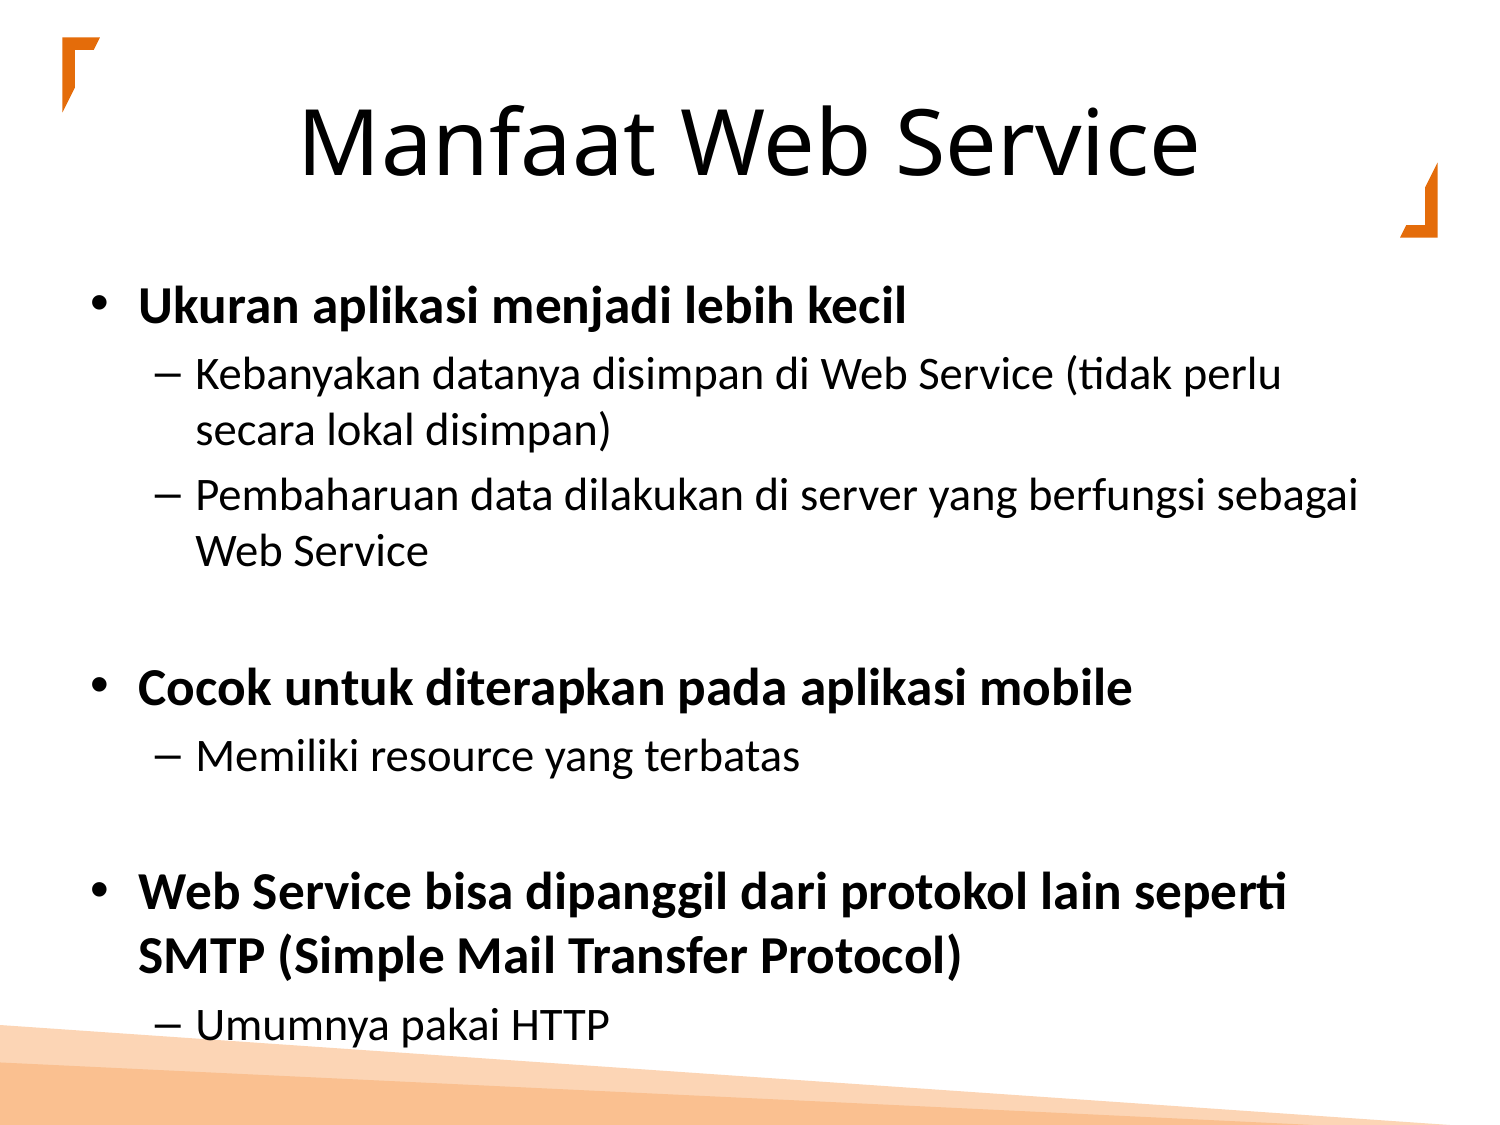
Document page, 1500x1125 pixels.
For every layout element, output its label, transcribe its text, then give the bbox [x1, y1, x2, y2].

title Manfaat Web Service [75, 45, 1425, 233]
list Ukuran aplikasi menjadi lebih kecil Kebanyakan datanya disimpan di Web Service (tidak perlu secara lokal disimpan) Pembaharuan data dilakukan di server yang berfungsi sebagai Web Service Cocok untuk diterapkan pada aplikasi mobile Memiliki resource yang terbatas Web Service bisa dipanggil dari protokol lain seperti SMTP (Simple Mail Transfer Protocol) Umumnya pakai HTTP [75, 262, 1425, 1063]
